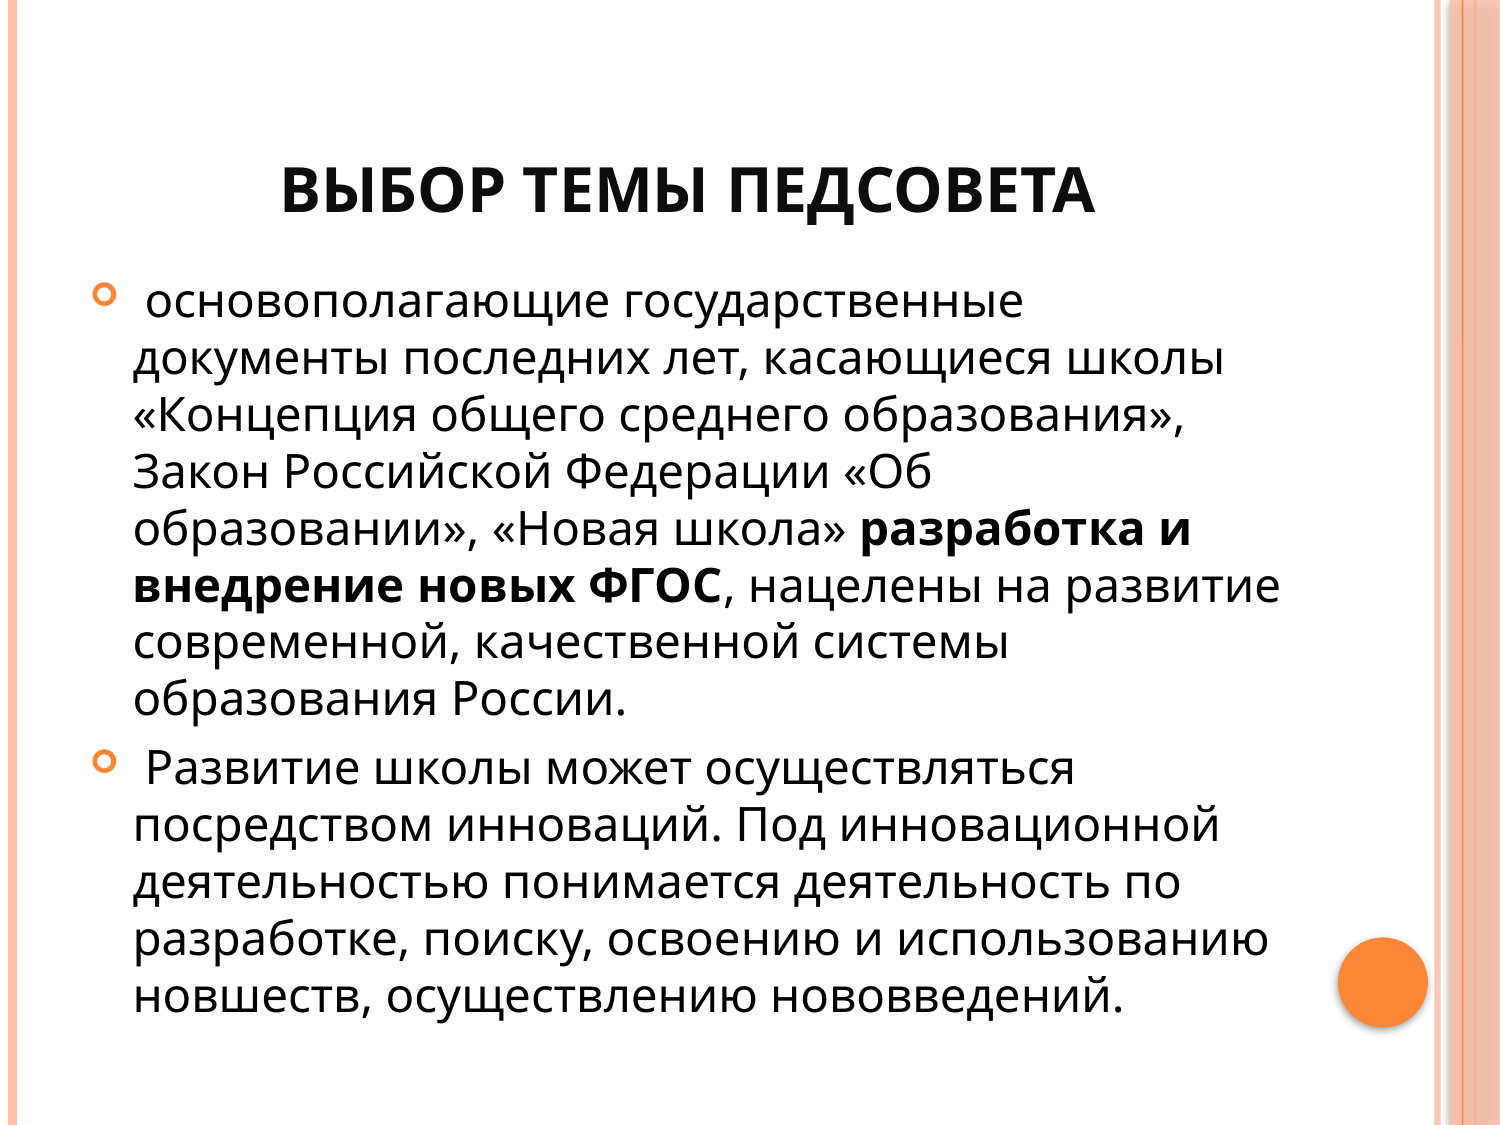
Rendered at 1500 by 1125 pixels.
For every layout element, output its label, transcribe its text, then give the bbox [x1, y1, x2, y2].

list основополагающие государственные документы последних лет, касающиеся школы «Концепция общего среднего образования», Закон Российской Федерации «Об образовании», «Новая школа» разработка и внедрение новых ФГОС, нацелены на развитие современной, качественной системы образования России. Развитие школы может осуществляться посредством инноваций. Под инновационной деятельностью понимается деятельность по разработке, поиску, освоению и использованию новшеств, осуществлению нововведений. [75, 262, 1300, 1062]
title Выбор темы педсовета [75, 45, 1300, 233]
